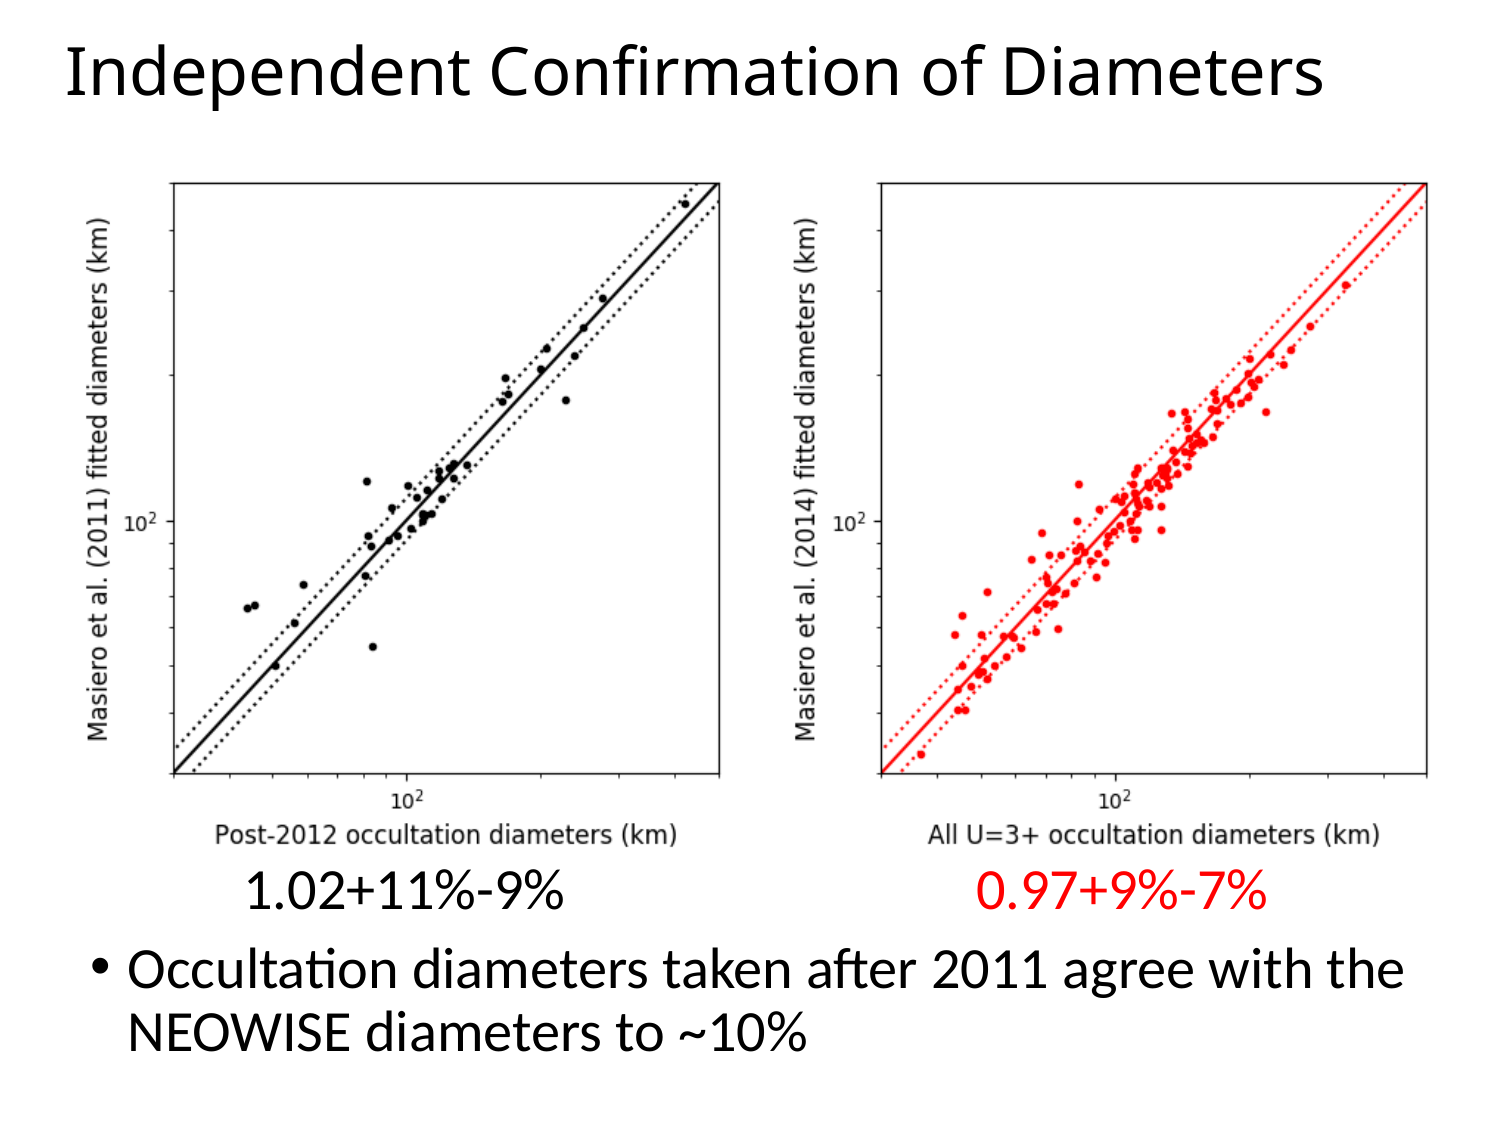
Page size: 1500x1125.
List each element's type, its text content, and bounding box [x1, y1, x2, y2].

text_box 1.02+11%-9% 0.97+9%-7% [228, 884, 1298, 930]
title Independent Confirmation of Diameters [50, 0, 1401, 146]
picture [26, 146, 1500, 884]
list Occultation diameters taken after 2011 agree with the NEOWISE diameters to ~10% [75, 930, 1425, 1125]
